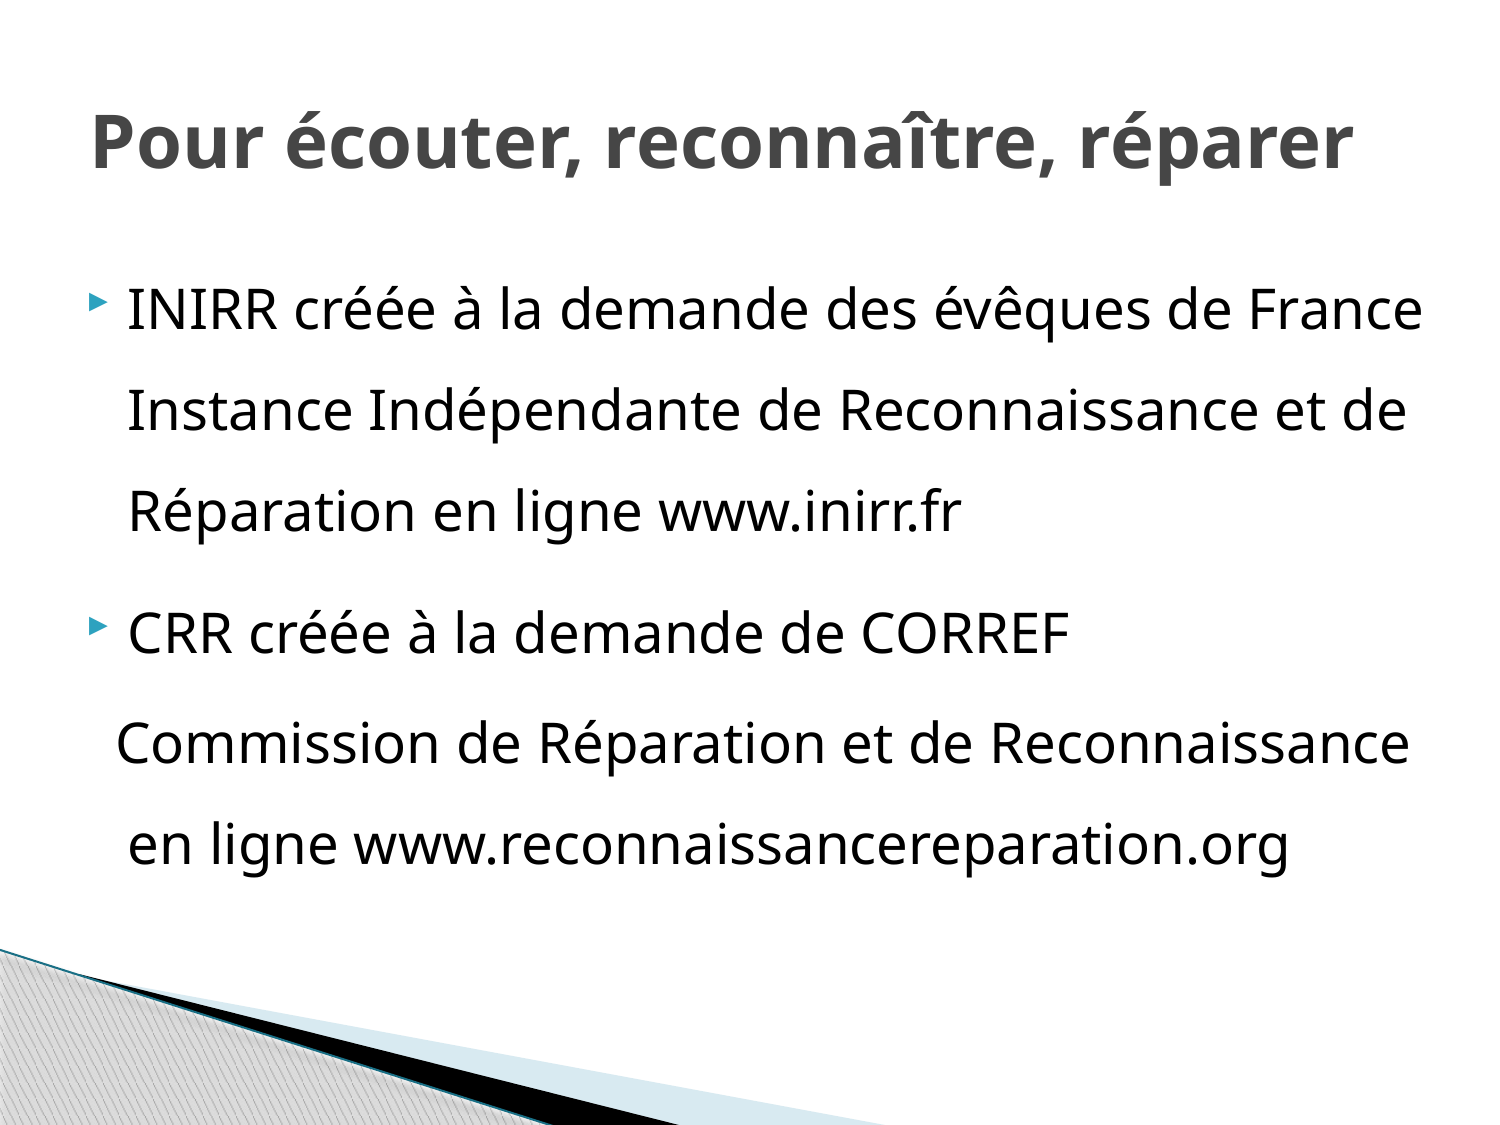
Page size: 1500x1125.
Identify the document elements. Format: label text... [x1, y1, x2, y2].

list INIRR créée à la demande des évêques de France Instance Indépendante de Reconnaissance et de Réparation en ligne www.inirr.fr CRR créée à la demande de CORREF Commission de Réparation et de Reconnaissance en ligne www.reconnaissancereparation.org [53, 231, 1500, 975]
title Pour écouter, reconnaître, réparer [75, 45, 1425, 233]
